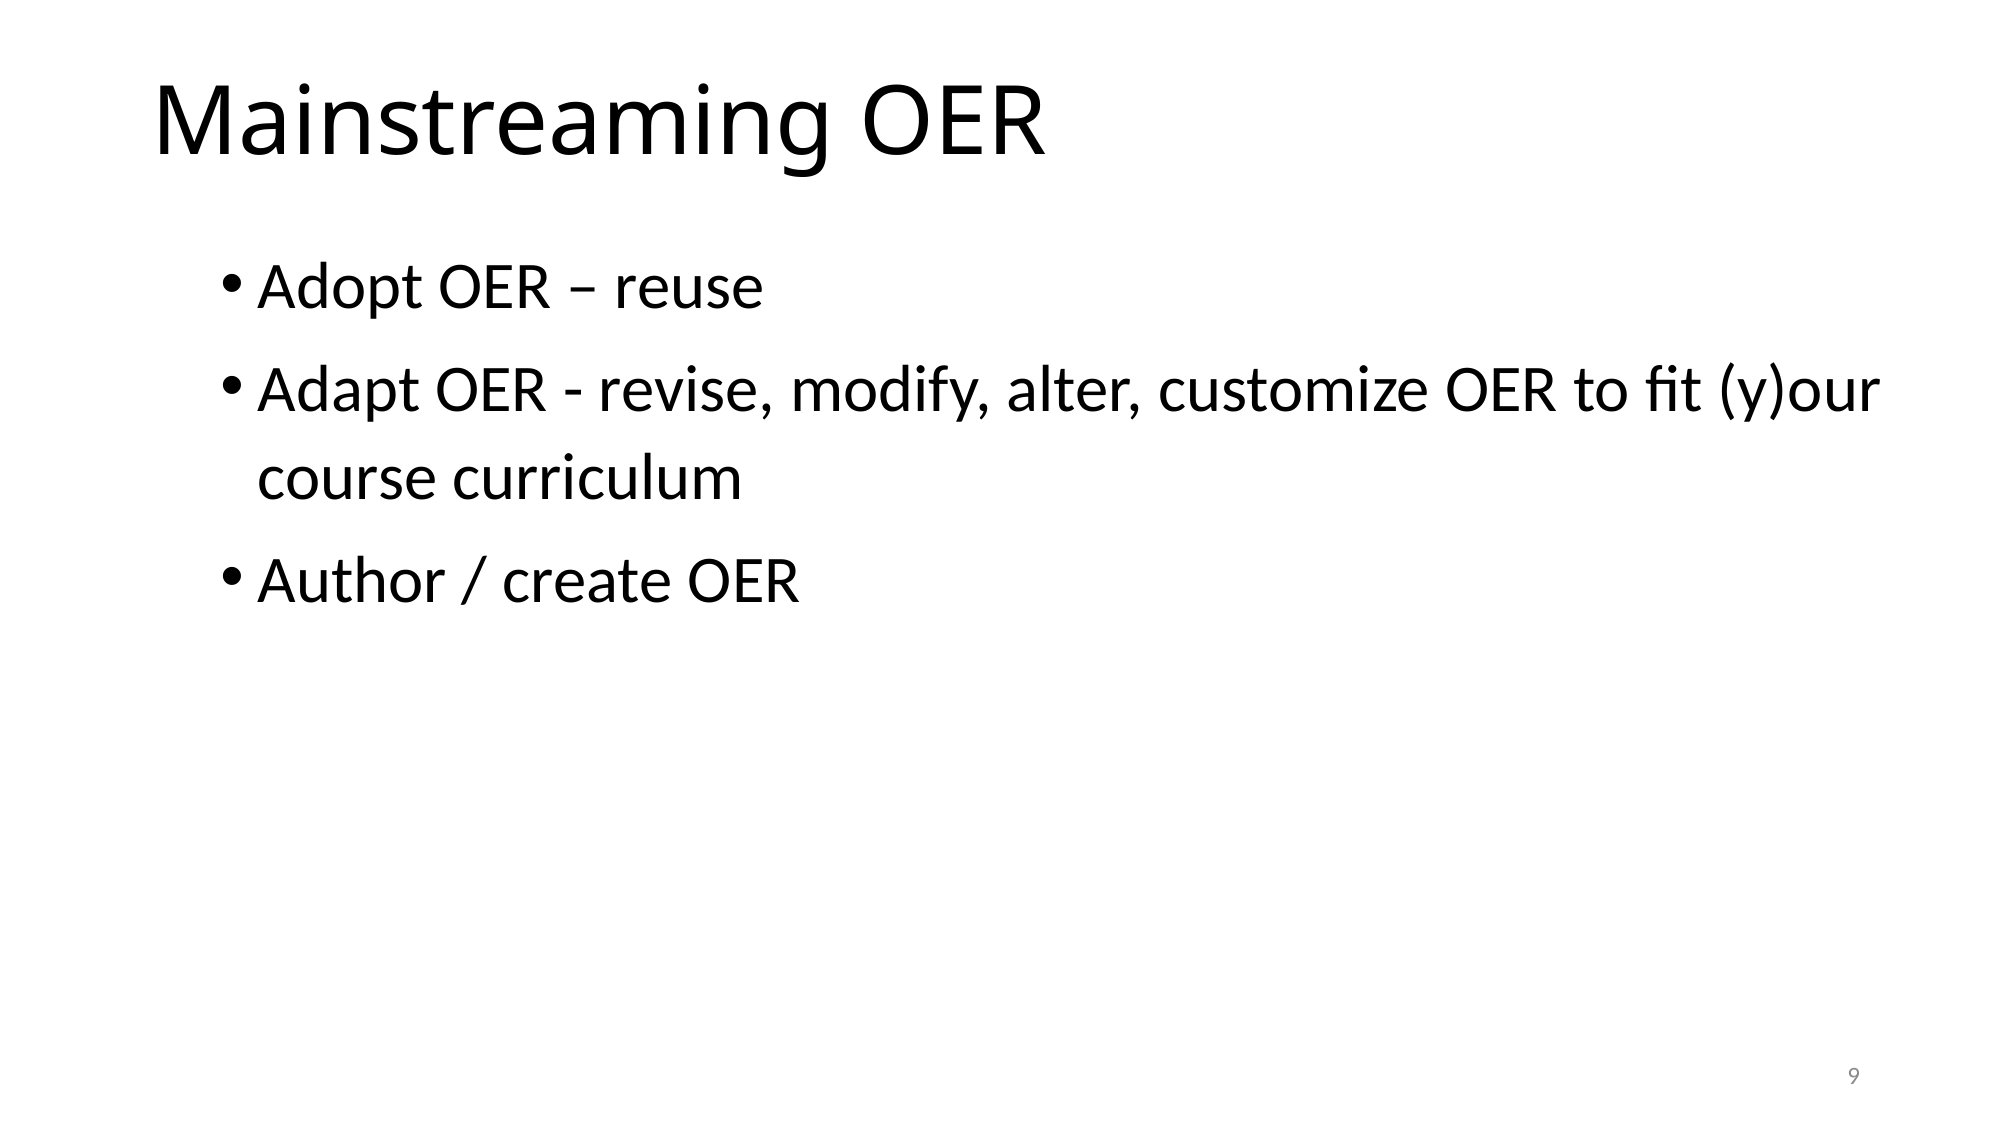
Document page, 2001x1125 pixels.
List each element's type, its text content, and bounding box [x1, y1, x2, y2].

title Mainstreaming OER [136, 64, 1864, 196]
list Adopt OER – reuse Adapt OER - revise, modify, alter, customize OER to fit (y)our course curriculum Author / create OER [205, 226, 1932, 965]
slide_number 9 [1412, 1045, 1875, 1103]
